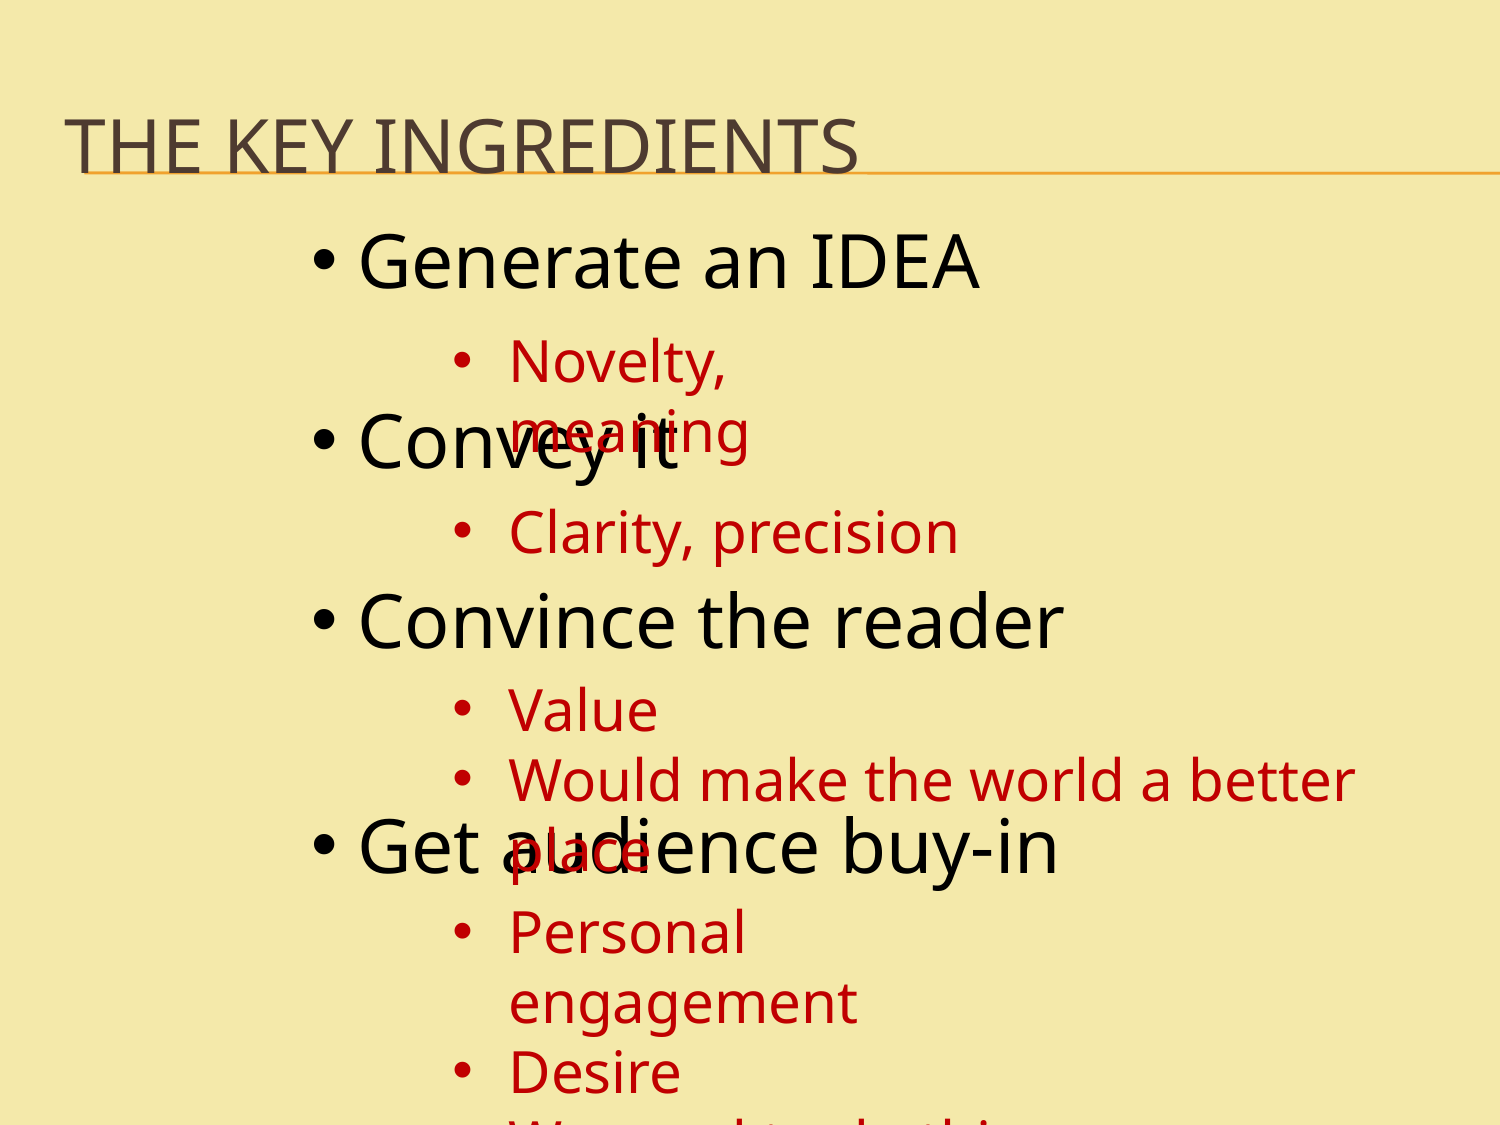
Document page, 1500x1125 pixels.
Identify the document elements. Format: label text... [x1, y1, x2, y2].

text_box Personal engagement Desire We need to do this [437, 887, 1077, 1125]
text_box Generate an IDEA Convey it Convince the reader Get audience buy-in [296, 206, 1133, 941]
title The Key Ingredients [50, 75, 1475, 213]
text_box Value Would make the world a better place [437, 665, 1471, 890]
text_box Clarity, precision [437, 487, 1019, 573]
text_box Novelty, meaning [437, 317, 955, 472]
